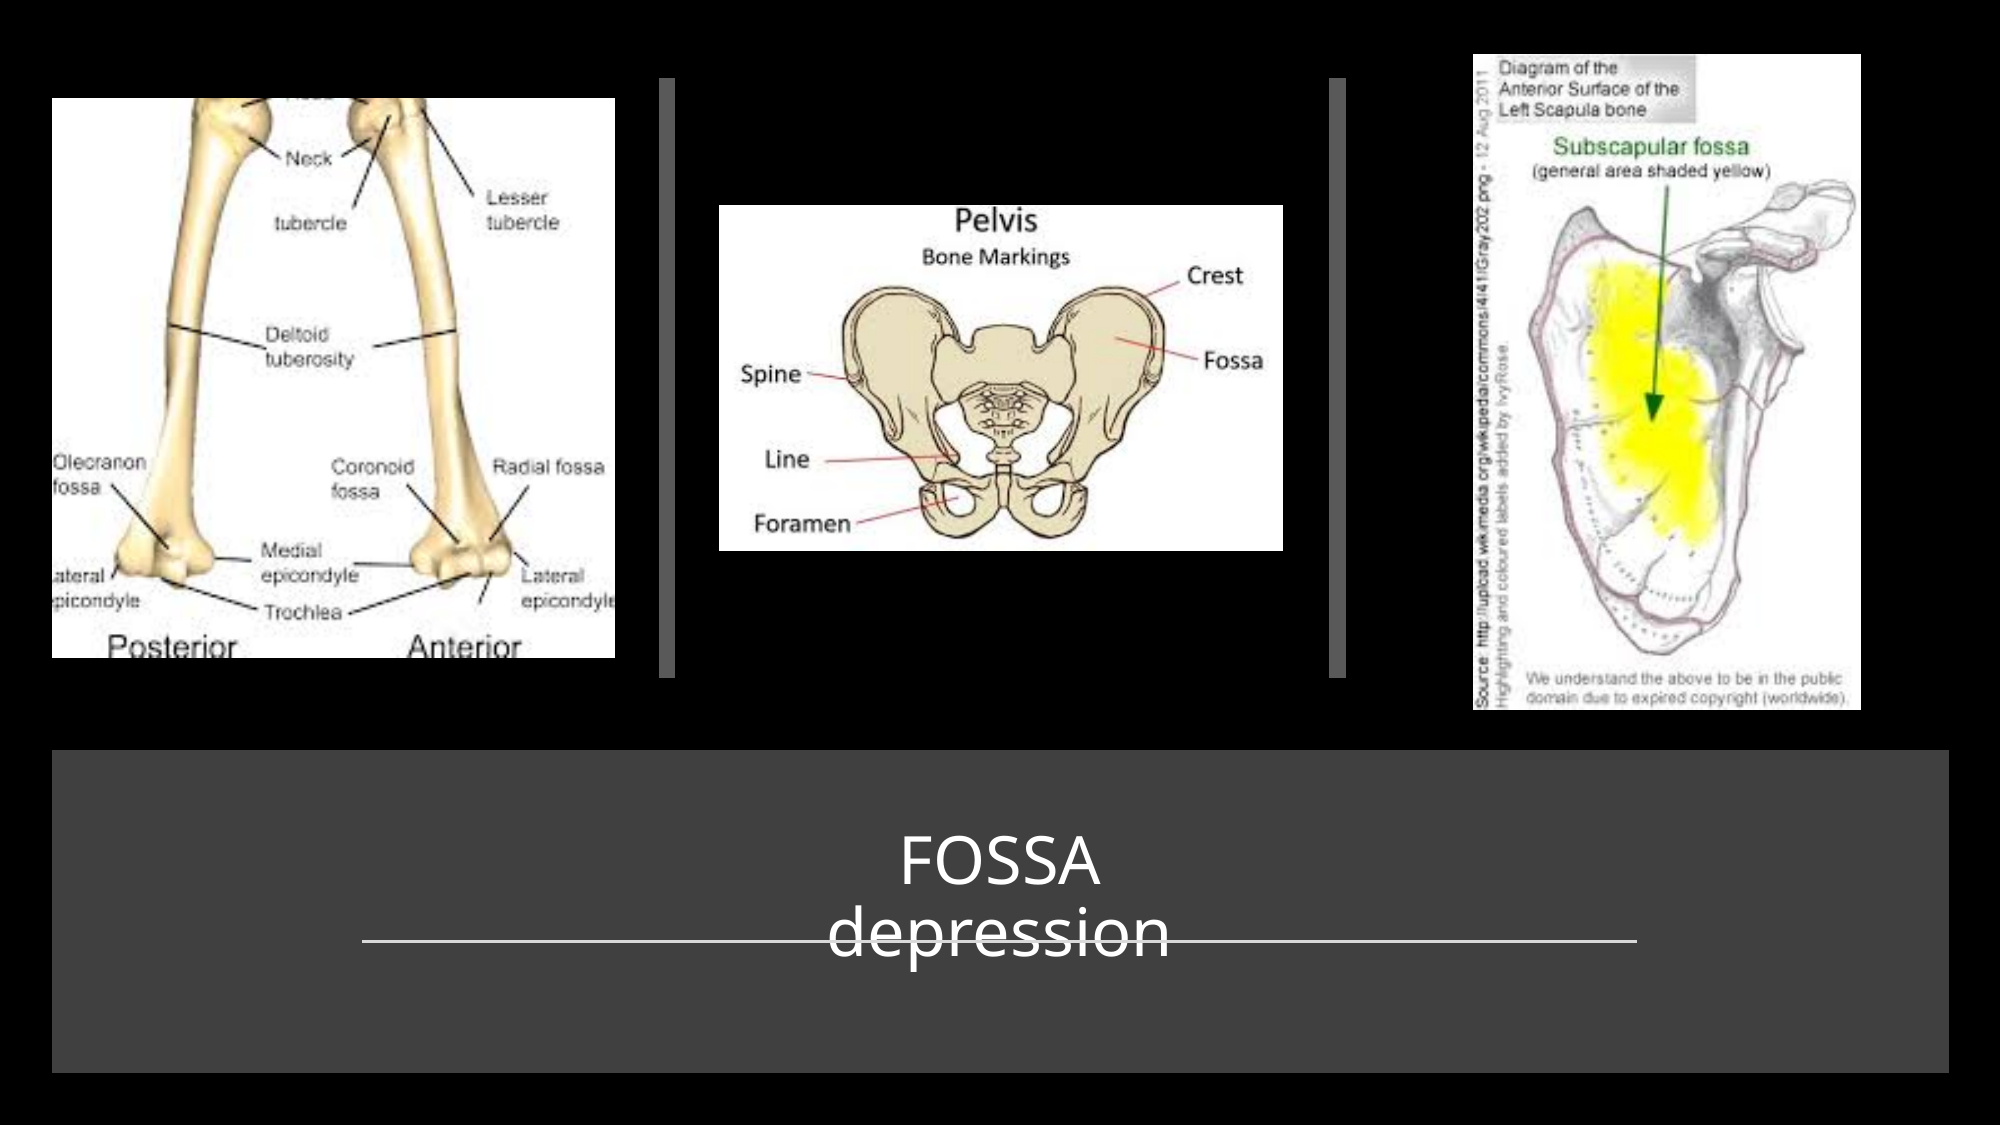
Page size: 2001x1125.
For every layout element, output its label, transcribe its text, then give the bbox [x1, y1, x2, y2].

picture [52, 98, 615, 659]
picture [719, 205, 1283, 551]
text_box [61, 759, 1939, 1064]
picture [1473, 54, 1861, 710]
title FOSSA depression [86, 780, 1914, 979]
